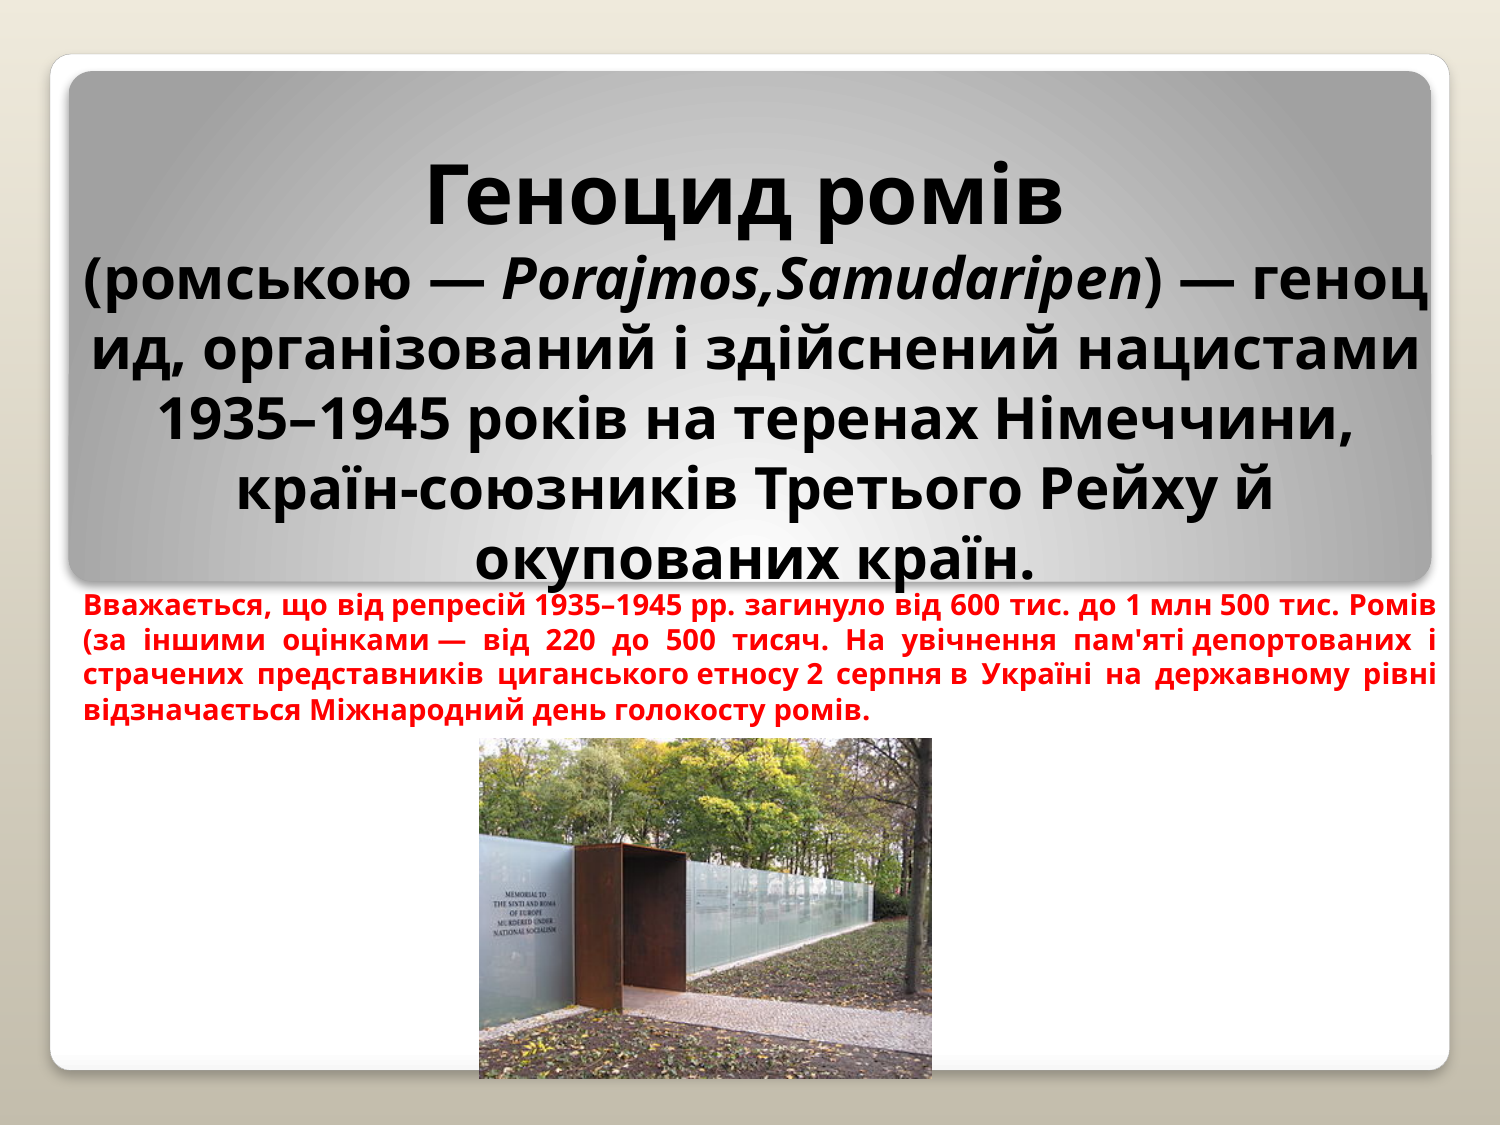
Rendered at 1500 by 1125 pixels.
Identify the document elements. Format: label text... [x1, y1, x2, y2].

title Геноцид ромів (ромською — Porajmos,Samudaripen) — геноцид, організований і здійснений нацистами 1935–1945 років на теренах Німеччини, країн-союзників Третього Рейху й окупованих країн. [70, 298, 1442, 585]
picture [479, 738, 933, 1079]
subtitle Вважається, що від репресій 1935–1945 рр. загинуло від 600 тис. до 1 млн 500 тис. Ромів (за іншими оцінками — від 220 до 500 тисяч. На увічнення пам'яті депортованих і страчених представників циганського етносу 2 серпня в Україні на державному рівні відзначається Міжнародний день голокосту ромів. [46, 585, 1454, 832]
